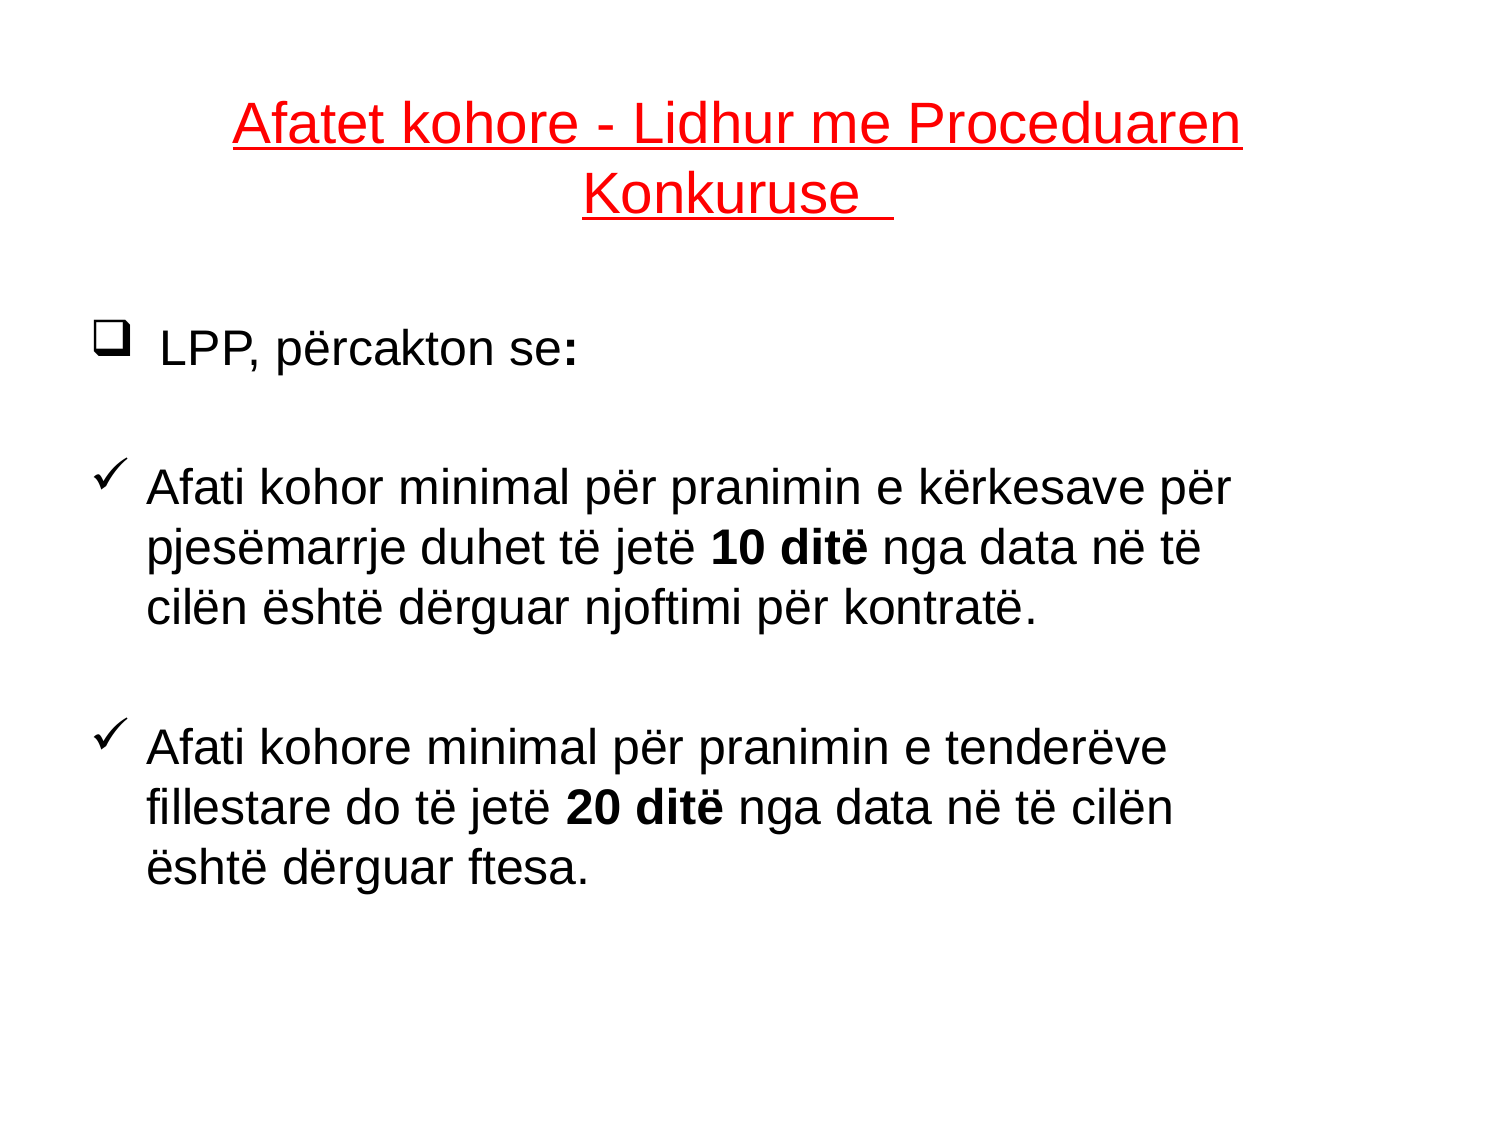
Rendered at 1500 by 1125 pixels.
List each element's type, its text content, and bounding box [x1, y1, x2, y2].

text_box Afatet kohore - Lidhur me Proceduaren Konkuruse [75, 78, 1400, 230]
list LPP, përcakton se: Afati kohor minimal për pranimin e kërkesave për pjesëmarrje duhet të jetë 10 ditë nga data në të cilën është dërguar njoftimi për kontratë. Afati kohore minimal për pranimin e tenderëve fillestare do të jetë 20 ditë nga data në të cilën është dërguar ftesa. [75, 237, 1300, 1005]
